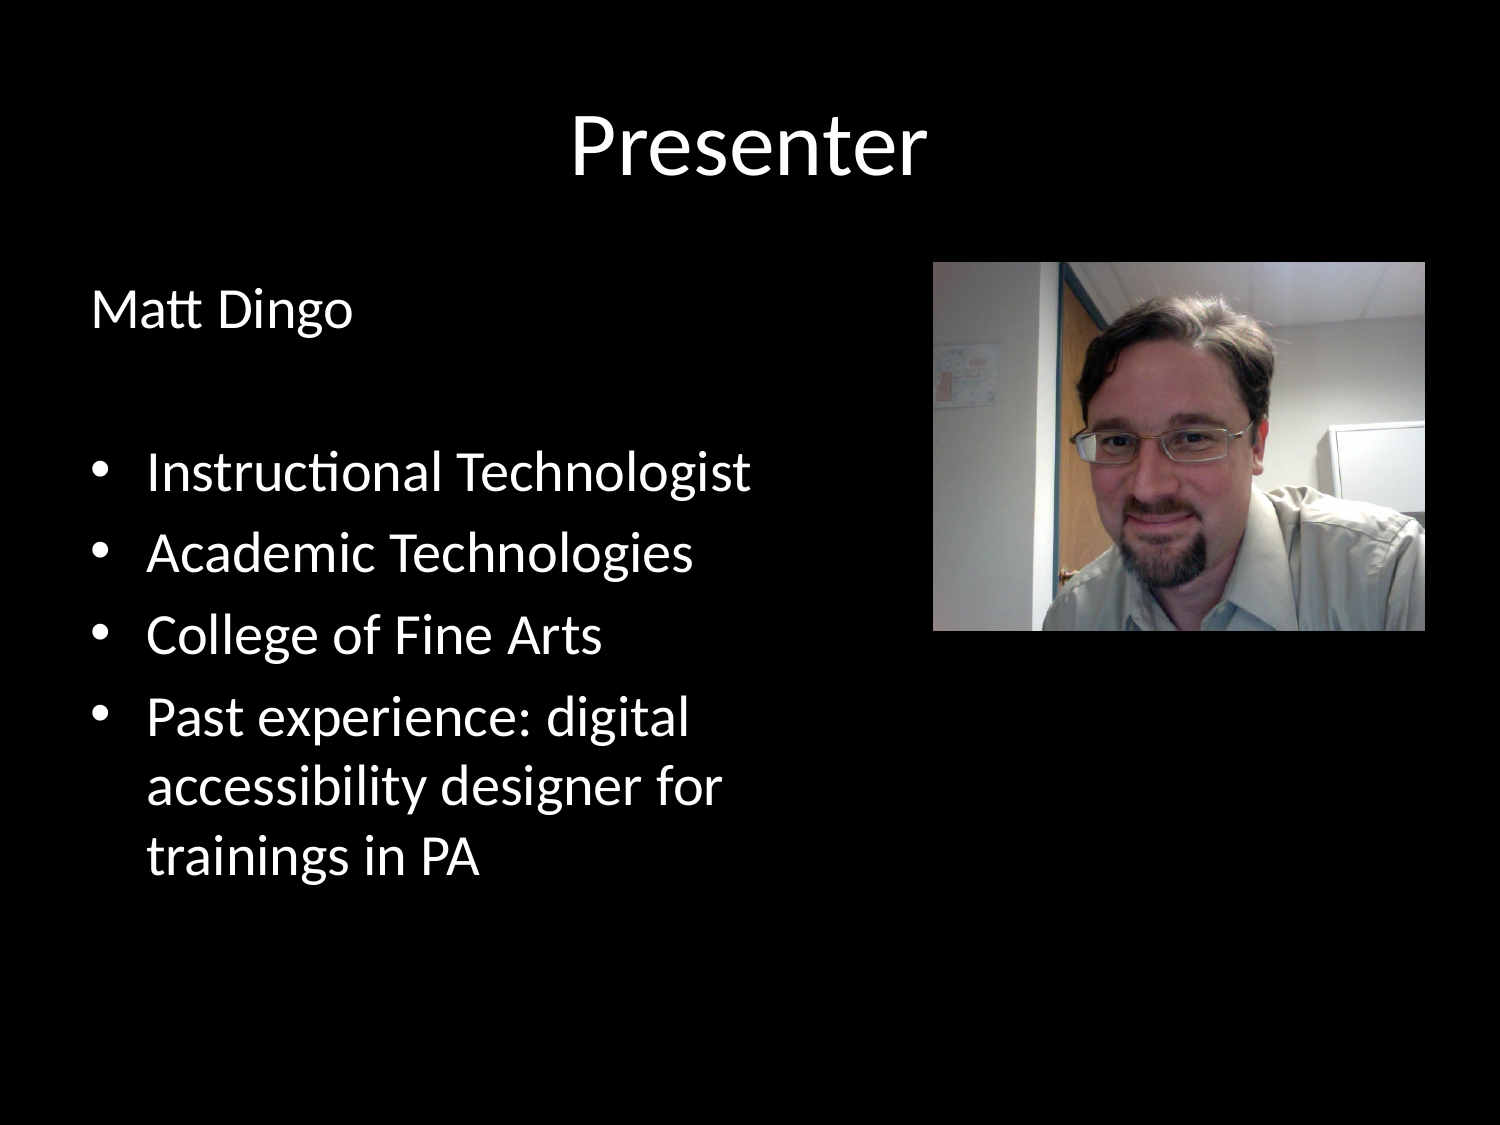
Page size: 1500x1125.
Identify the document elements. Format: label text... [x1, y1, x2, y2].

picture [933, 262, 1426, 631]
list Matt Dingo Instructional Technologist Academic Technologies College of Fine Arts Past experience: digital accessibility designer for trainings in PA [75, 262, 934, 1005]
title Presenter [75, 45, 1425, 233]
